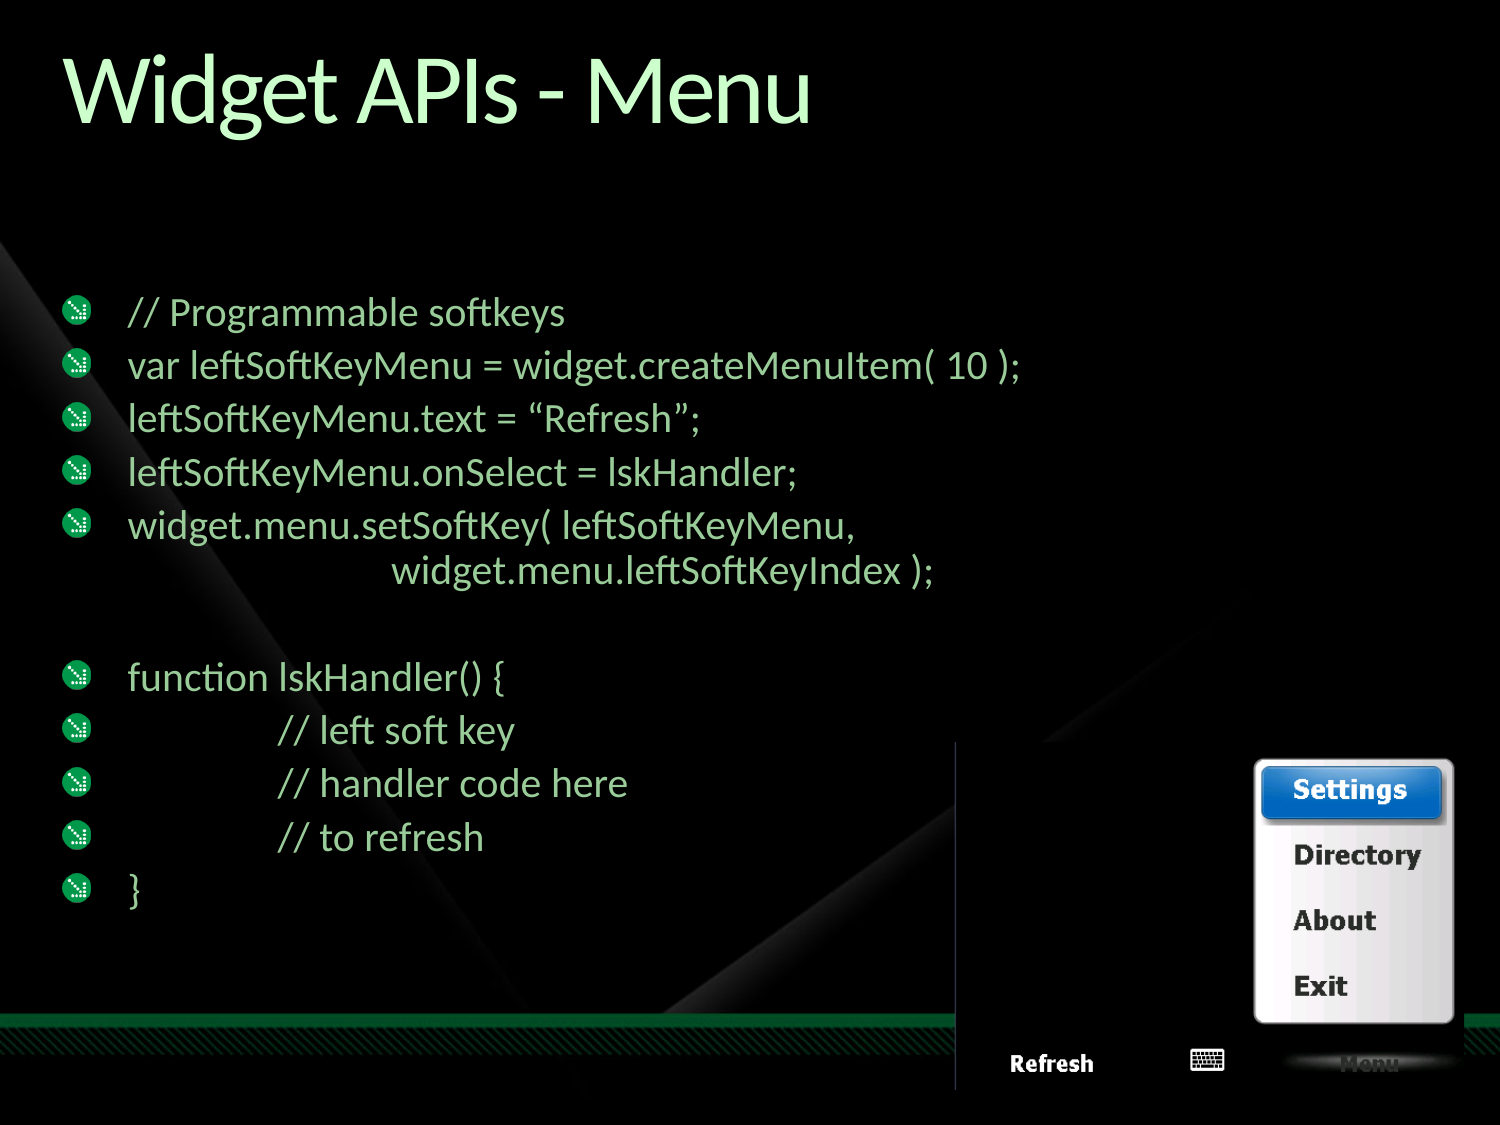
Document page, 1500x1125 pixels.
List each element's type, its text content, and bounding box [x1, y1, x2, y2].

title Widget APIs - Menu [62, 37, 1438, 147]
picture [0, 0, 1500, 1125]
list // Programmable softkeys var leftSoftKeyMenu = widget.createMenuItem( 10 ); leftSoftKeyMenu.text = “Refresh”; leftSoftKeyMenu.onSelect = lskHandler; widget.menu.setSoftKey( leftSoftKeyMenu, widget.menu.leftSoftKeyIndex ); function lskHandler() { // left soft key // handler code here // to refresh } [62, 231, 1438, 934]
